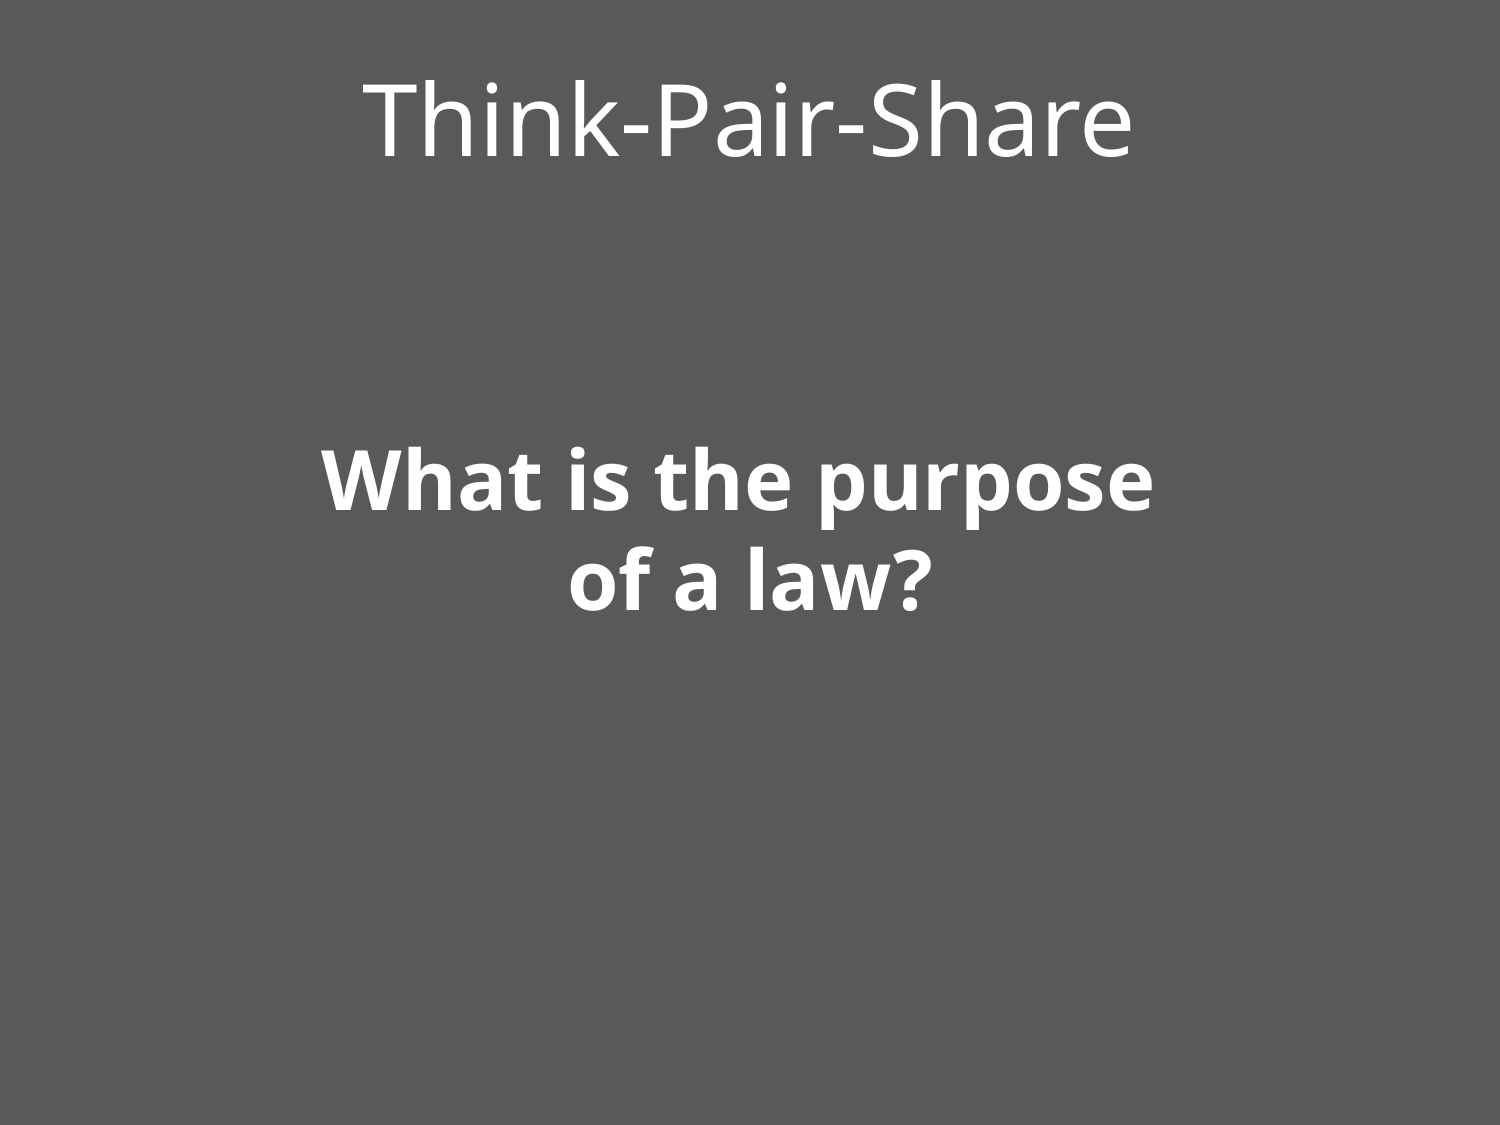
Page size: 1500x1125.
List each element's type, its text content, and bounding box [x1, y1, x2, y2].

title Think-Pair-Share [127, 23, 1372, 211]
list What is the purpose of a law? [156, 419, 1344, 1124]
